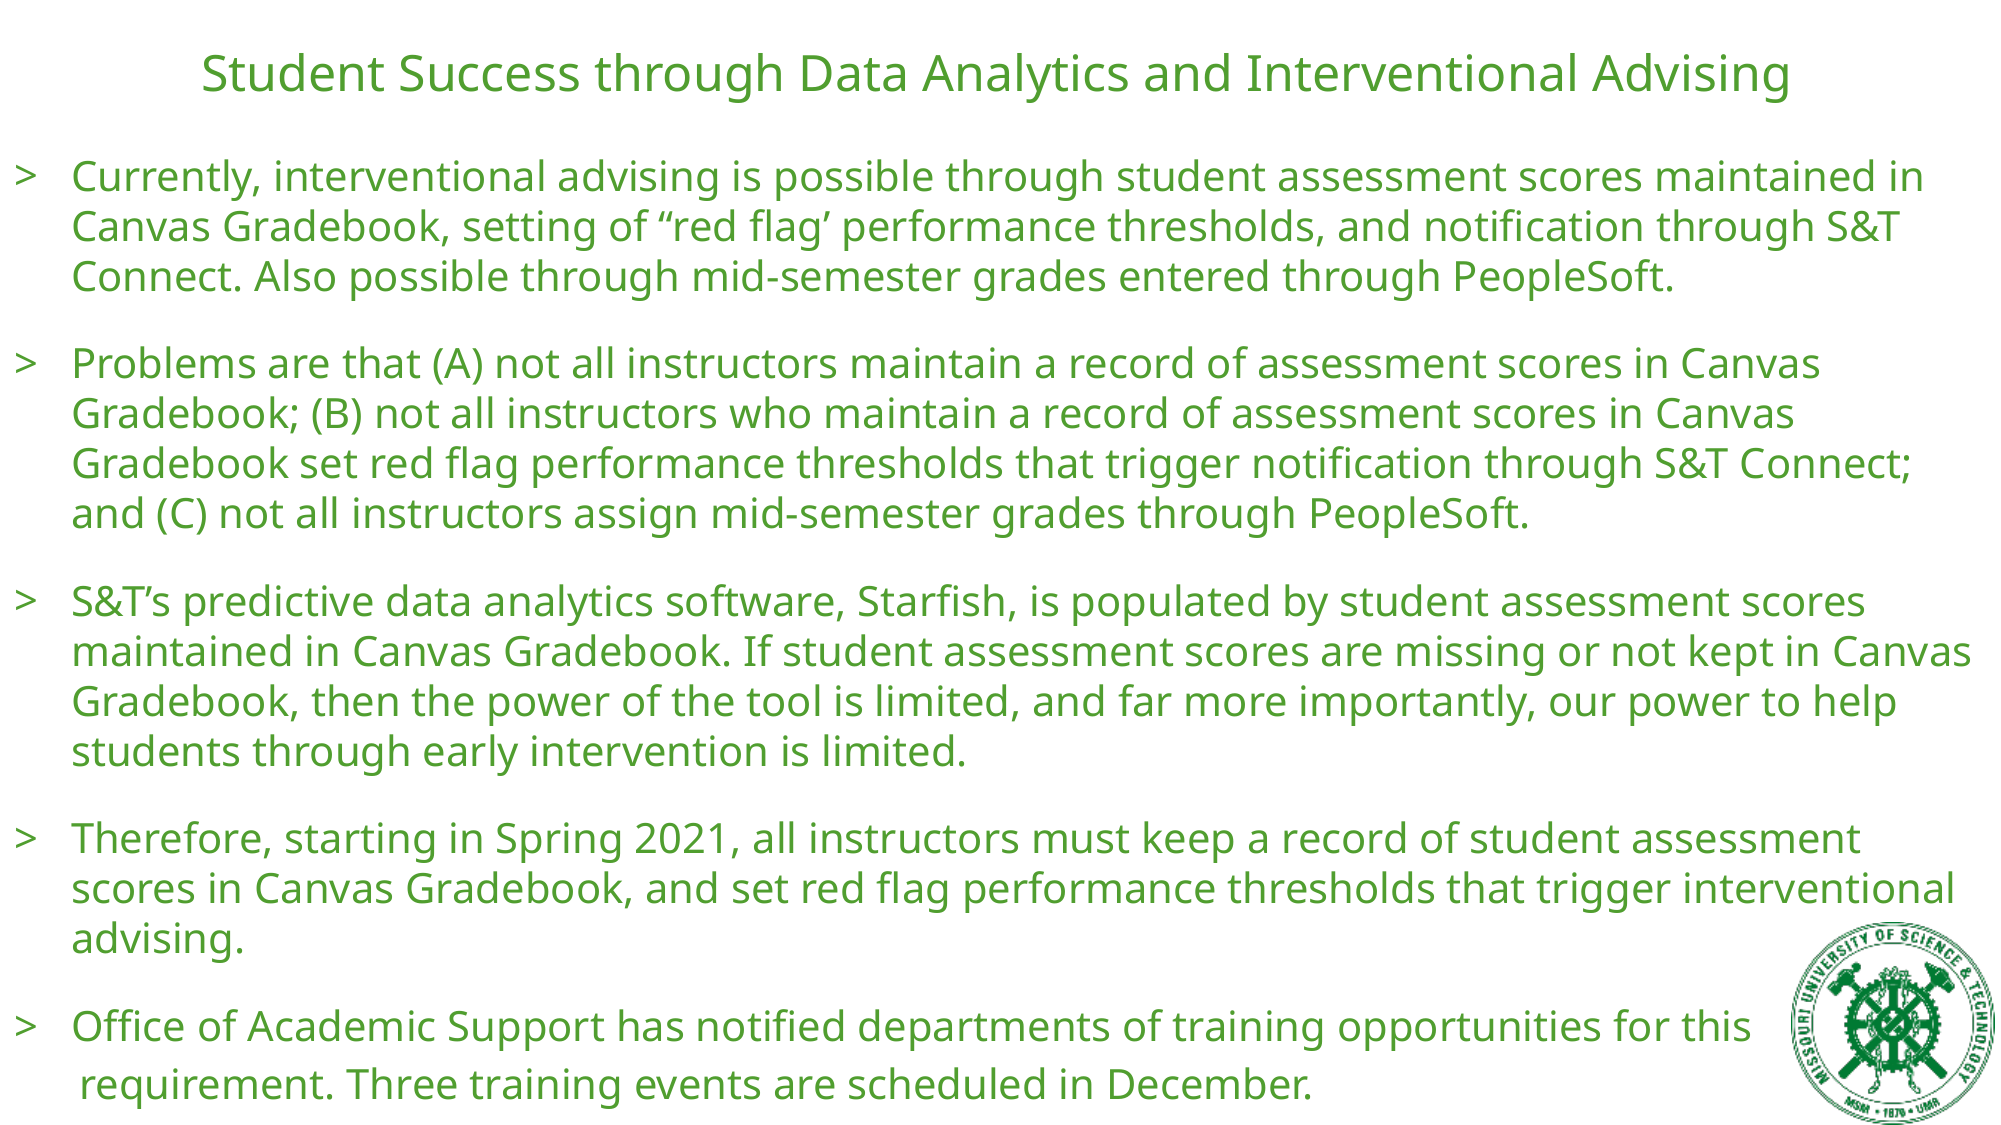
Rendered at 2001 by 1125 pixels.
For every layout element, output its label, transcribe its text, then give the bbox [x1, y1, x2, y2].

text_box Student Success through Data Analytics and Interventional Advising [0, 41, 1995, 142]
picture [1791, 922, 1995, 1125]
text_box Currently, interventional advising is possible through student assessment scores maintained in Canvas Gradebook, setting of “red flag’ performance thresholds, and notification through S&T Connect. Also possible through mid-semester grades entered through PeopleSoft. Problems are that (A) not all instructors maintain a record of assessment scores in Canvas Gradebook; (B) not all instructors who maintain a record of assessment scores in Canvas Gradebook set red flag performance thresholds that trigger notification through S&T Connect; and (C) not all instructors assign mid-semester grades through PeopleSoft. S&T’s predictive data analytics software, Starfish, is populated by student assessment scores maintained in Canvas Gradebook. If student assessment scores are missing or not kept in Canvas Gradebook, then the power of the tool is limited, and far more importantly, our power to help students through early intervention is limited. Therefore, starting in Spring 2021, all instructors must keep a record of student assessment scores in Canvas Gradebook, and set red flag performance thresholds that trigger interventional advising. Office of Academic Support has notified departments of training opportunities for this requirement. Three training events are scheduled in December. [0, 142, 2000, 869]
